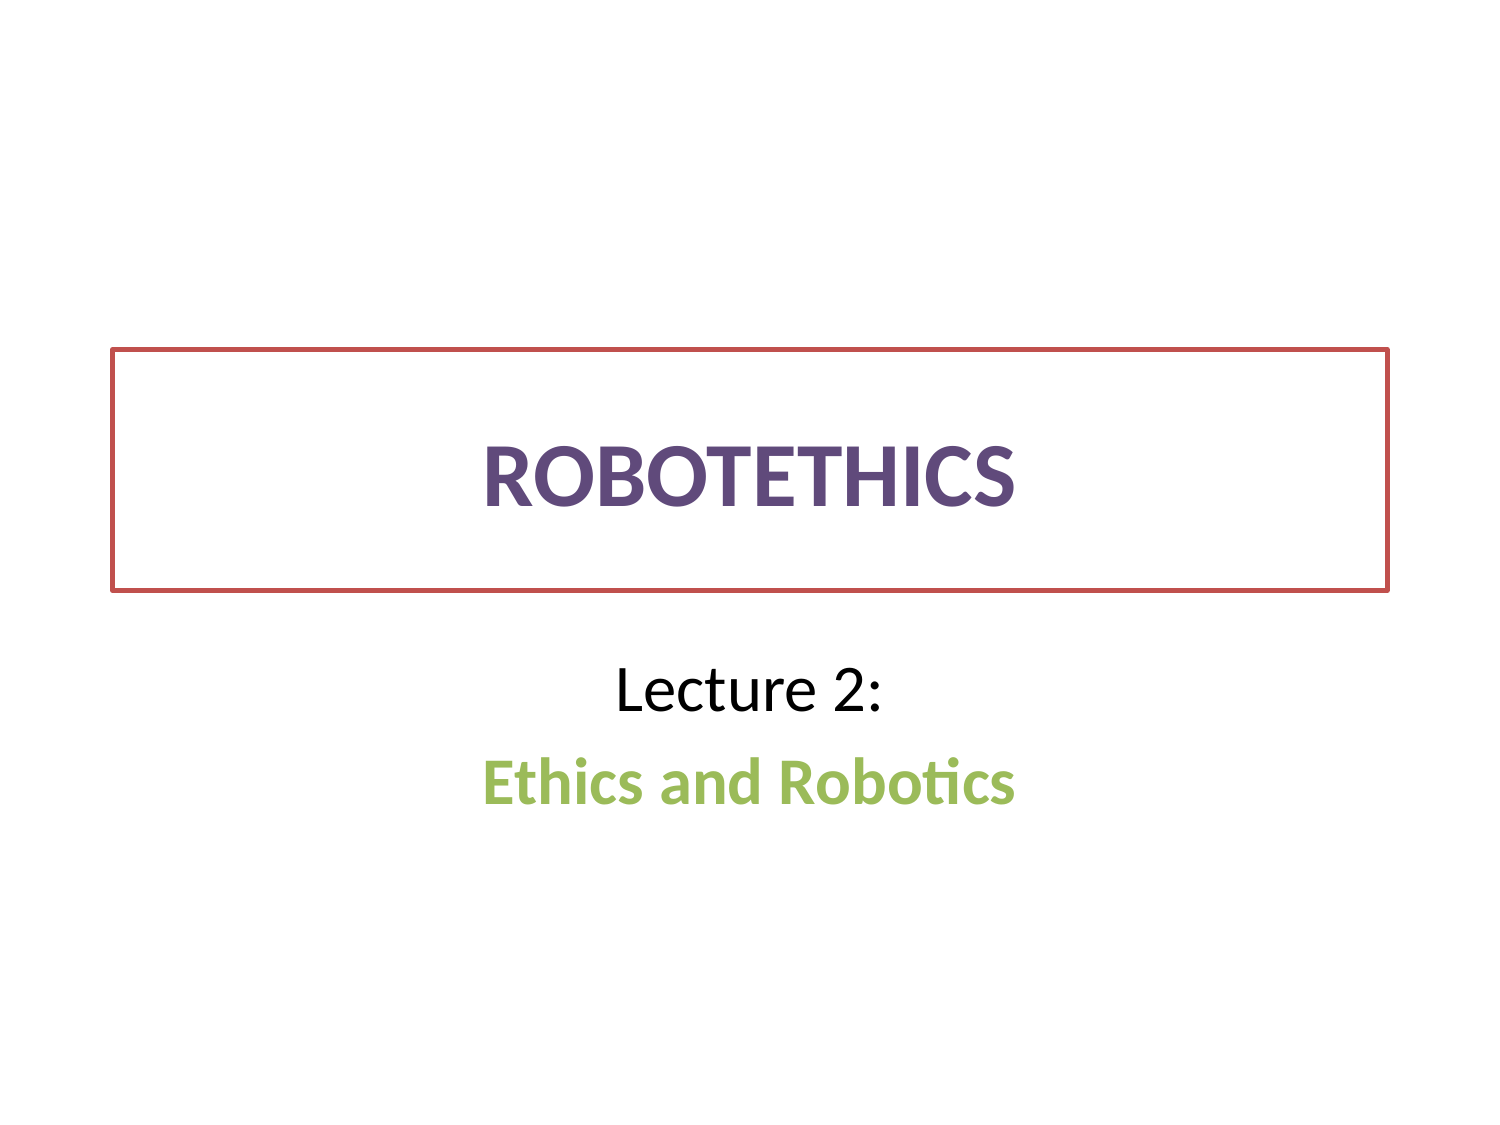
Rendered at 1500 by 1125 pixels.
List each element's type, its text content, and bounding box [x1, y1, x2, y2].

title ROBOTETHICS [110, 347, 1390, 593]
subtitle Lecture 2: Ethics and Robotics [225, 637, 1275, 925]
